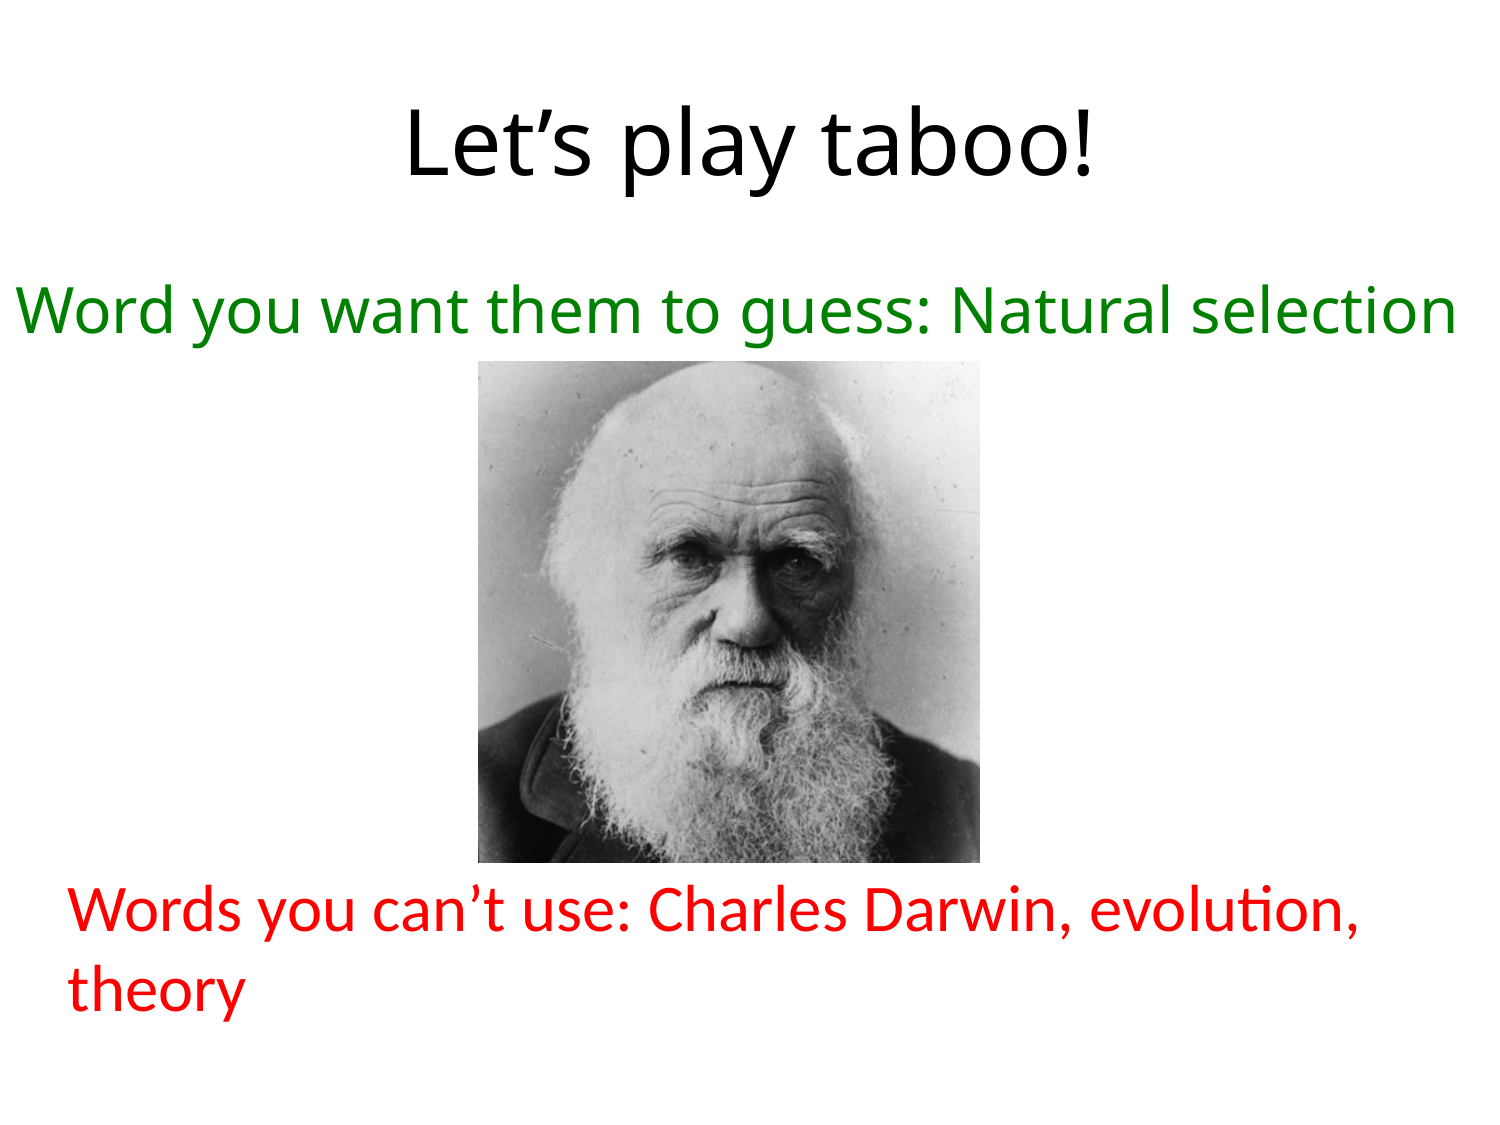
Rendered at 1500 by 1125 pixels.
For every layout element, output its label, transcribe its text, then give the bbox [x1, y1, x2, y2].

list Word you want them to guess: Natural selection [0, 262, 1500, 374]
picture [478, 361, 980, 864]
title Let’s play taboo! [75, 45, 1425, 233]
text_box Words you can’t use: Charles Darwin, evolution, theory [53, 857, 1404, 969]
